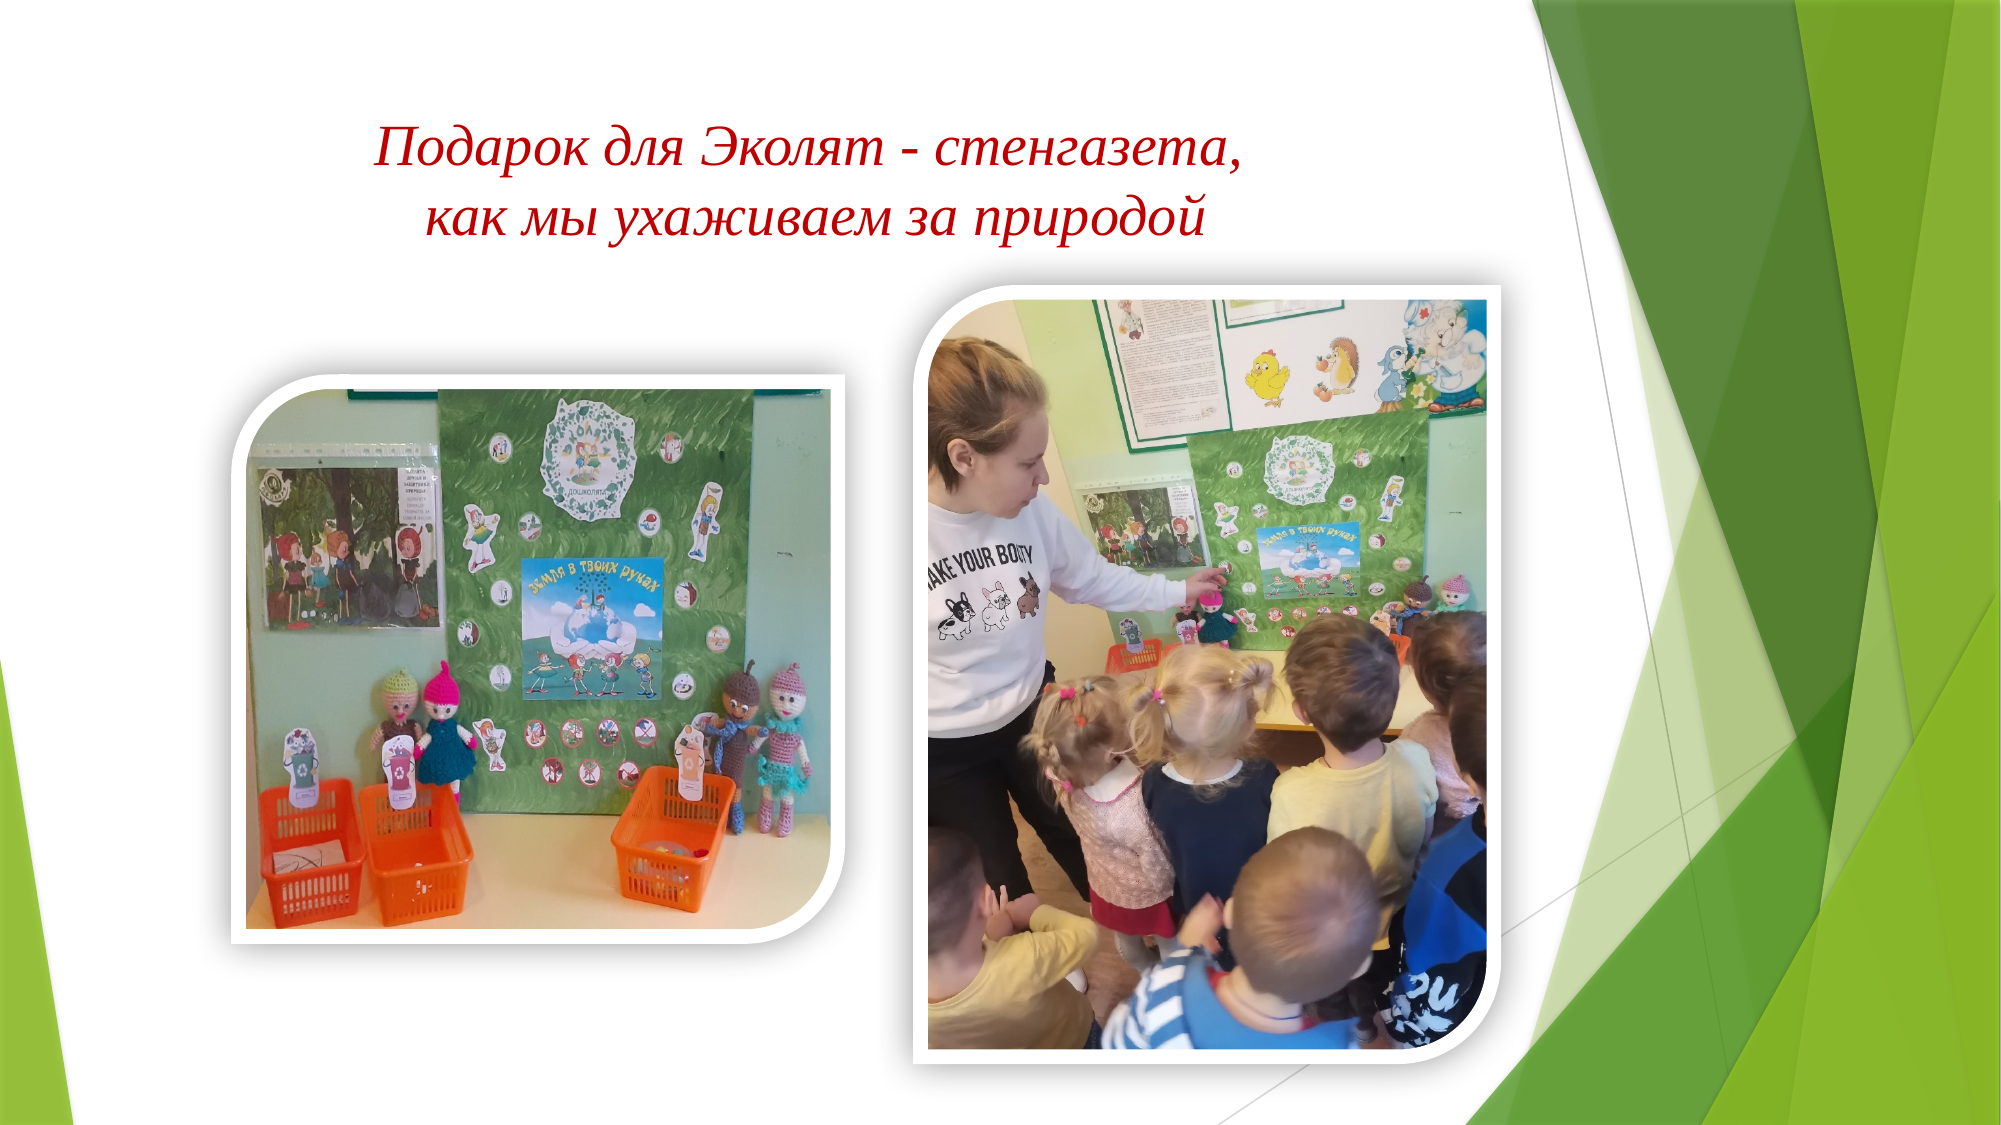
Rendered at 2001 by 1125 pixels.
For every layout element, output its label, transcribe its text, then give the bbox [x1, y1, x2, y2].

title Подарок для Эколят - стенгазета, как мы ухаживаем за природой [111, 99, 1522, 270]
picture [919, 291, 1495, 1058]
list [237, 381, 839, 937]
